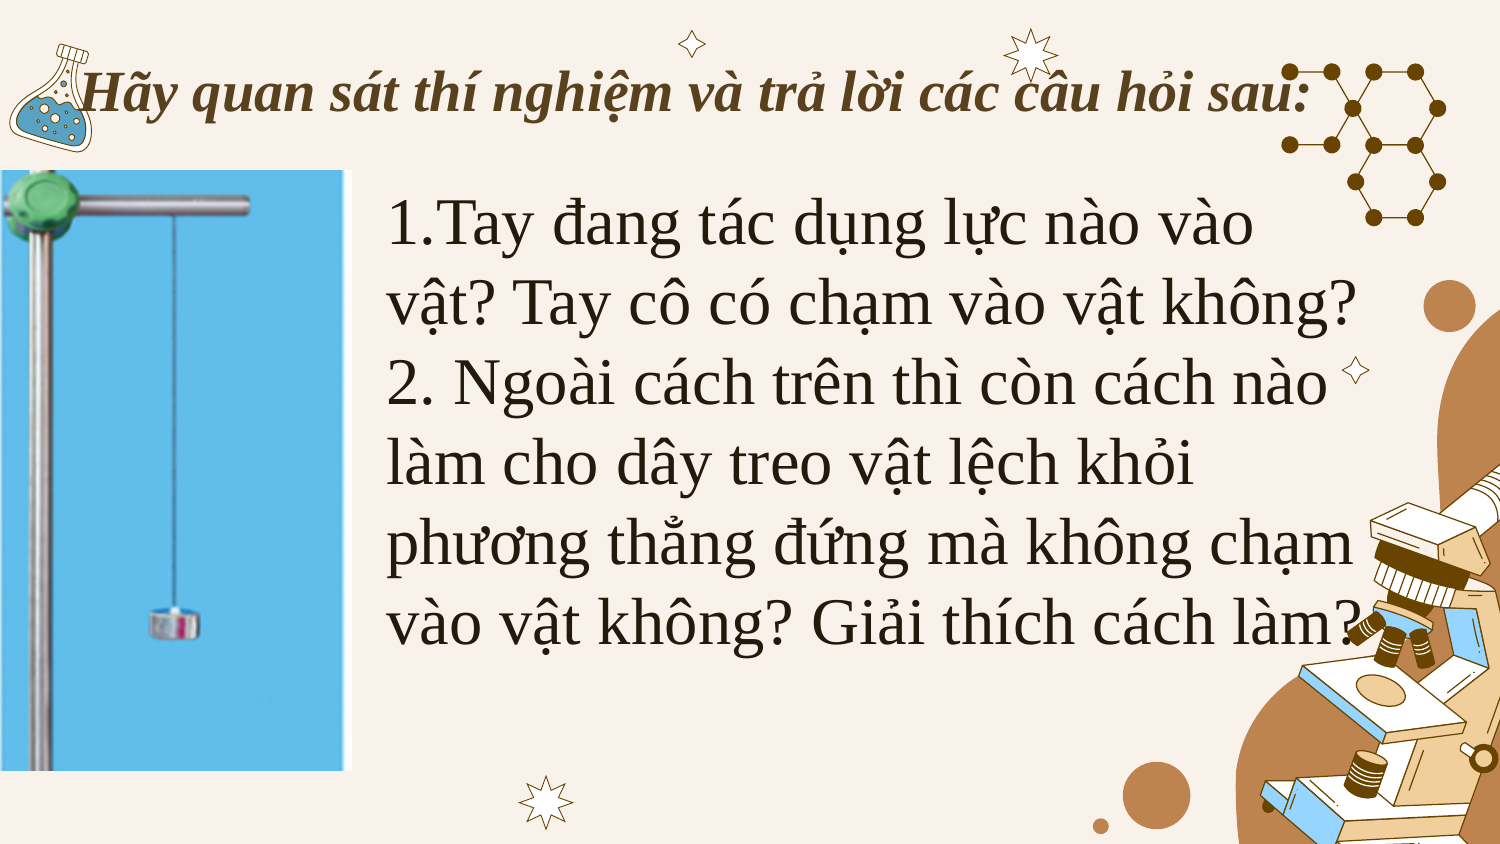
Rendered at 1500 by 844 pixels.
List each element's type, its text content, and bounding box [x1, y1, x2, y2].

picture [0, 170, 352, 771]
title Hãy quan sát thí nghiệm và trả lời các câu hỏi sau: [61, 12, 1331, 165]
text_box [1259, 456, 1500, 844]
text_box 1.Tay đang tác dụng lực nào vào vật? Tay cô có chạm vào vật không? 2. Ngoài cách trên thì còn cách nào làm cho dây treo vật lệch khỏi phương thẳng đứng mà không chạm vào vật không? Giải thích cách làm? [371, 170, 1383, 666]
